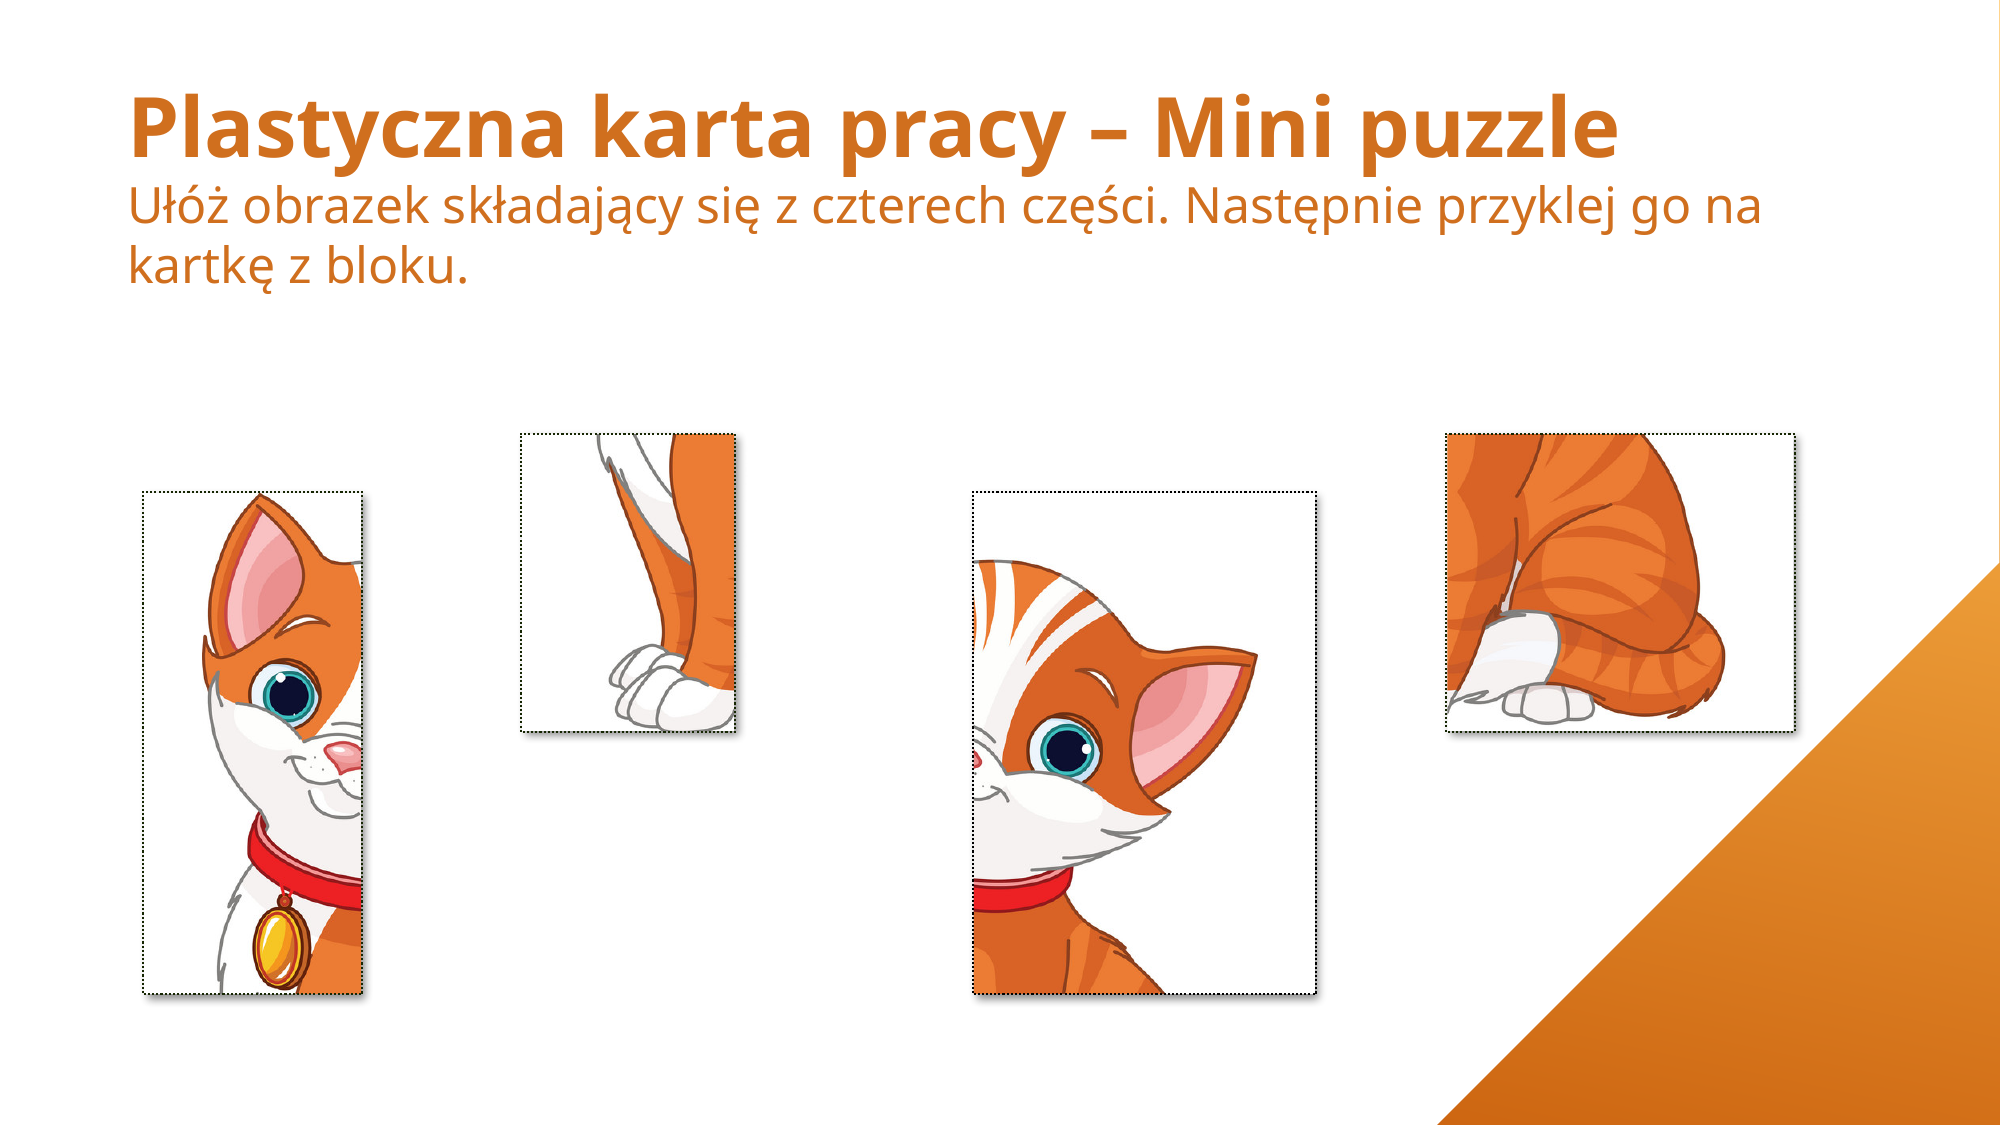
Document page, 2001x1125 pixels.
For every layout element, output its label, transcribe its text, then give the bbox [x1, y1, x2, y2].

title Plastyczna karta pracy – Mini puzzle Ułóż obrazek składający się z czterech części. Następnie przyklej go na kartkę z bloku. [112, 41, 1909, 302]
picture [973, 493, 1316, 994]
text_box [1440, 565, 2000, 1125]
text_box [0, 0, 2000, 1125]
picture [1447, 434, 1794, 732]
picture [143, 493, 362, 994]
picture [521, 434, 735, 732]
